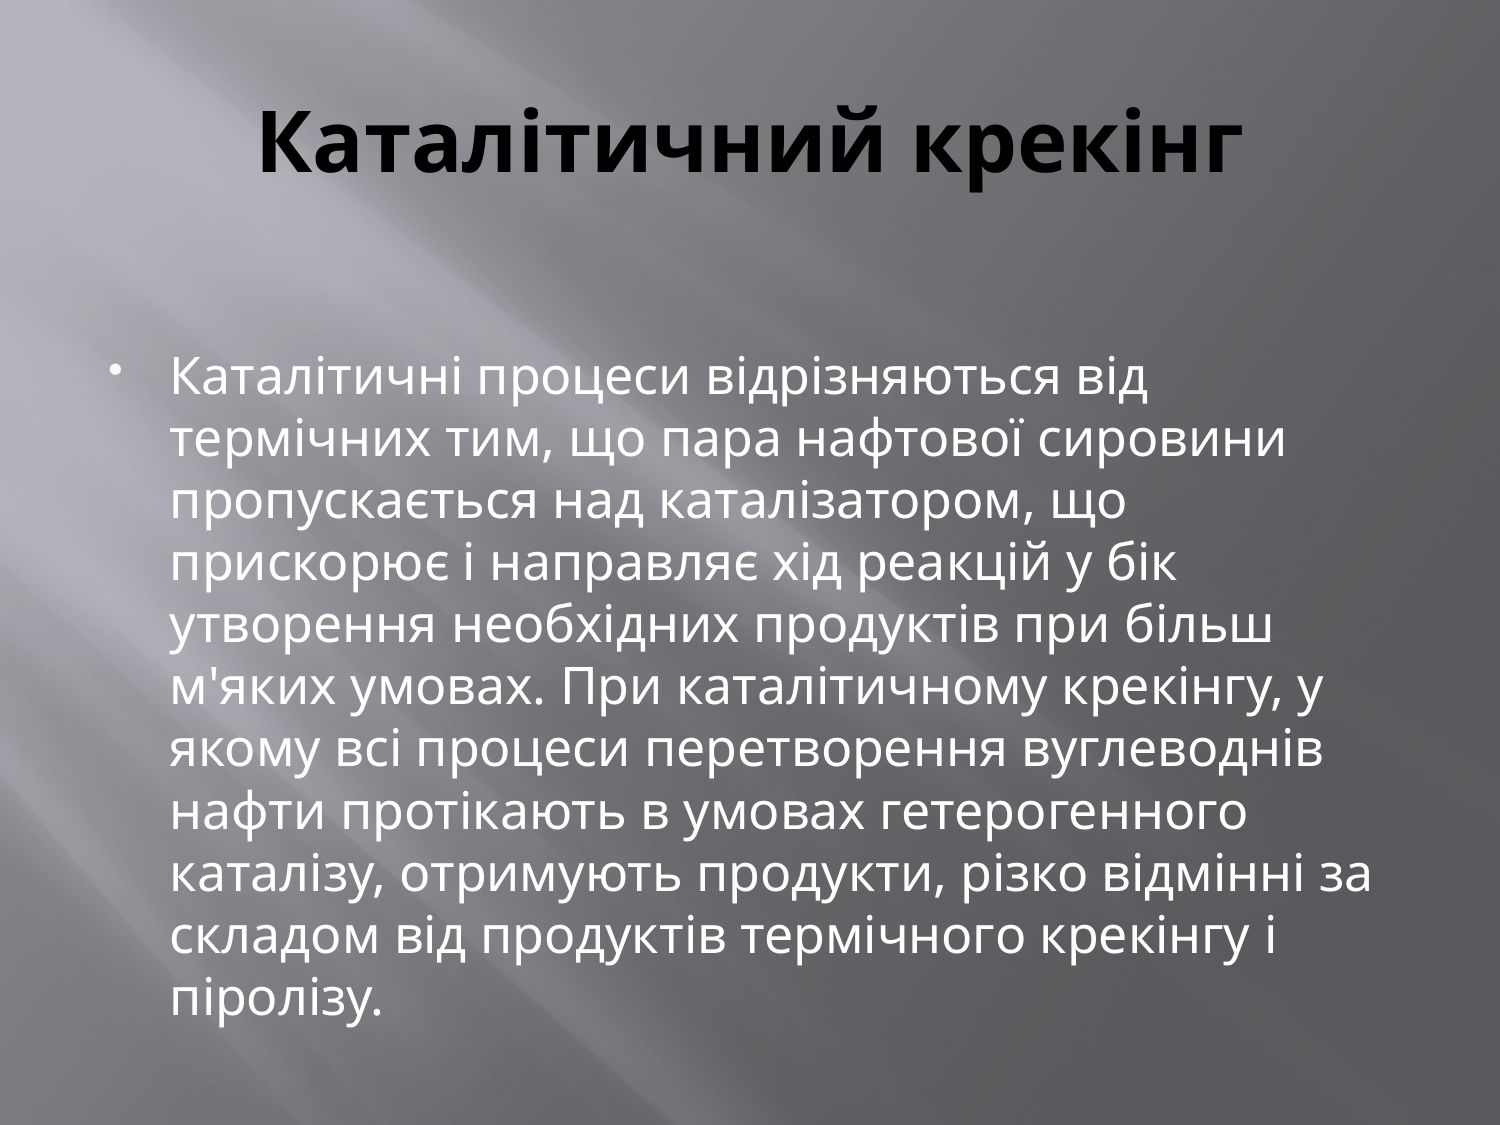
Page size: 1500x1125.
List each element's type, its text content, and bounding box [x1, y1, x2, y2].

title Каталітичний крекінг [75, 45, 1425, 233]
list Каталітичні процеси відрізняються від термічних тим, що пара нафтової сировини пропускається над каталізатором, що прискорює і направляє хід реакцій у бік утворення необхідних продуктів при більш м'яких умовах. При каталітичному крекінгу, у якому всі процеси перетворення вуглеводнів нафти протікають в умовах гетерогенного каталізу, отримують продукти, різко відмінні за складом від продуктів термічного крекінгу і піролізу. [75, 262, 1425, 1035]
